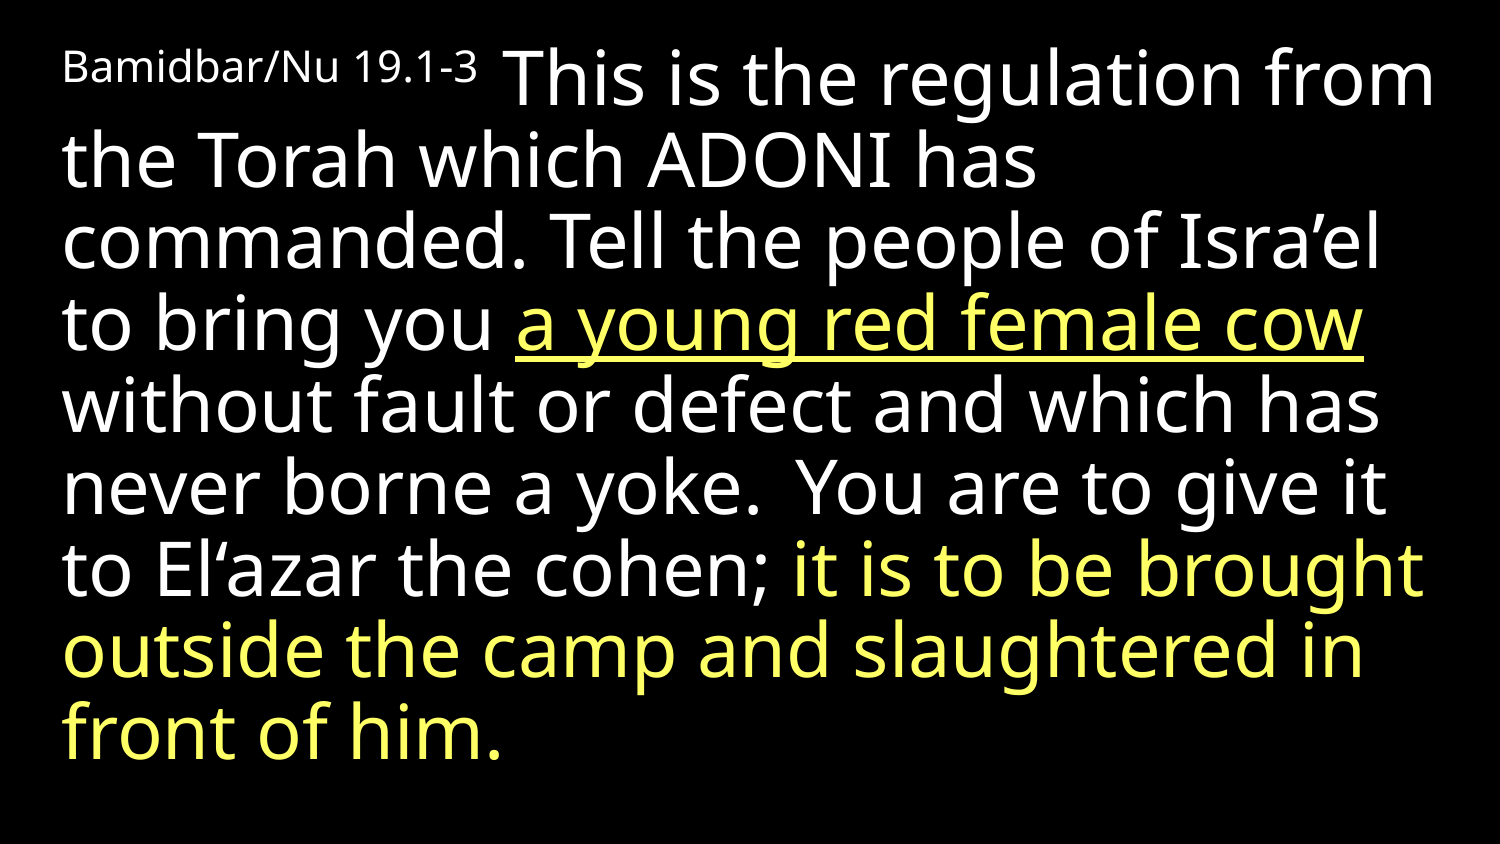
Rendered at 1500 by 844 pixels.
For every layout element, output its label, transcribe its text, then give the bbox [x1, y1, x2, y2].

subtitle Bamidbar/Nu 19.1-3 This is the regulation from the Torah which Adoni has commanded. Tell the people of Isra’el to bring you a young red female cow without fault or defect and which has never borne a yoke. You are to give it to El‘azar the cohen; it is to be brought outside the camp and slaughtered in front of him. [50, 34, 1450, 797]
